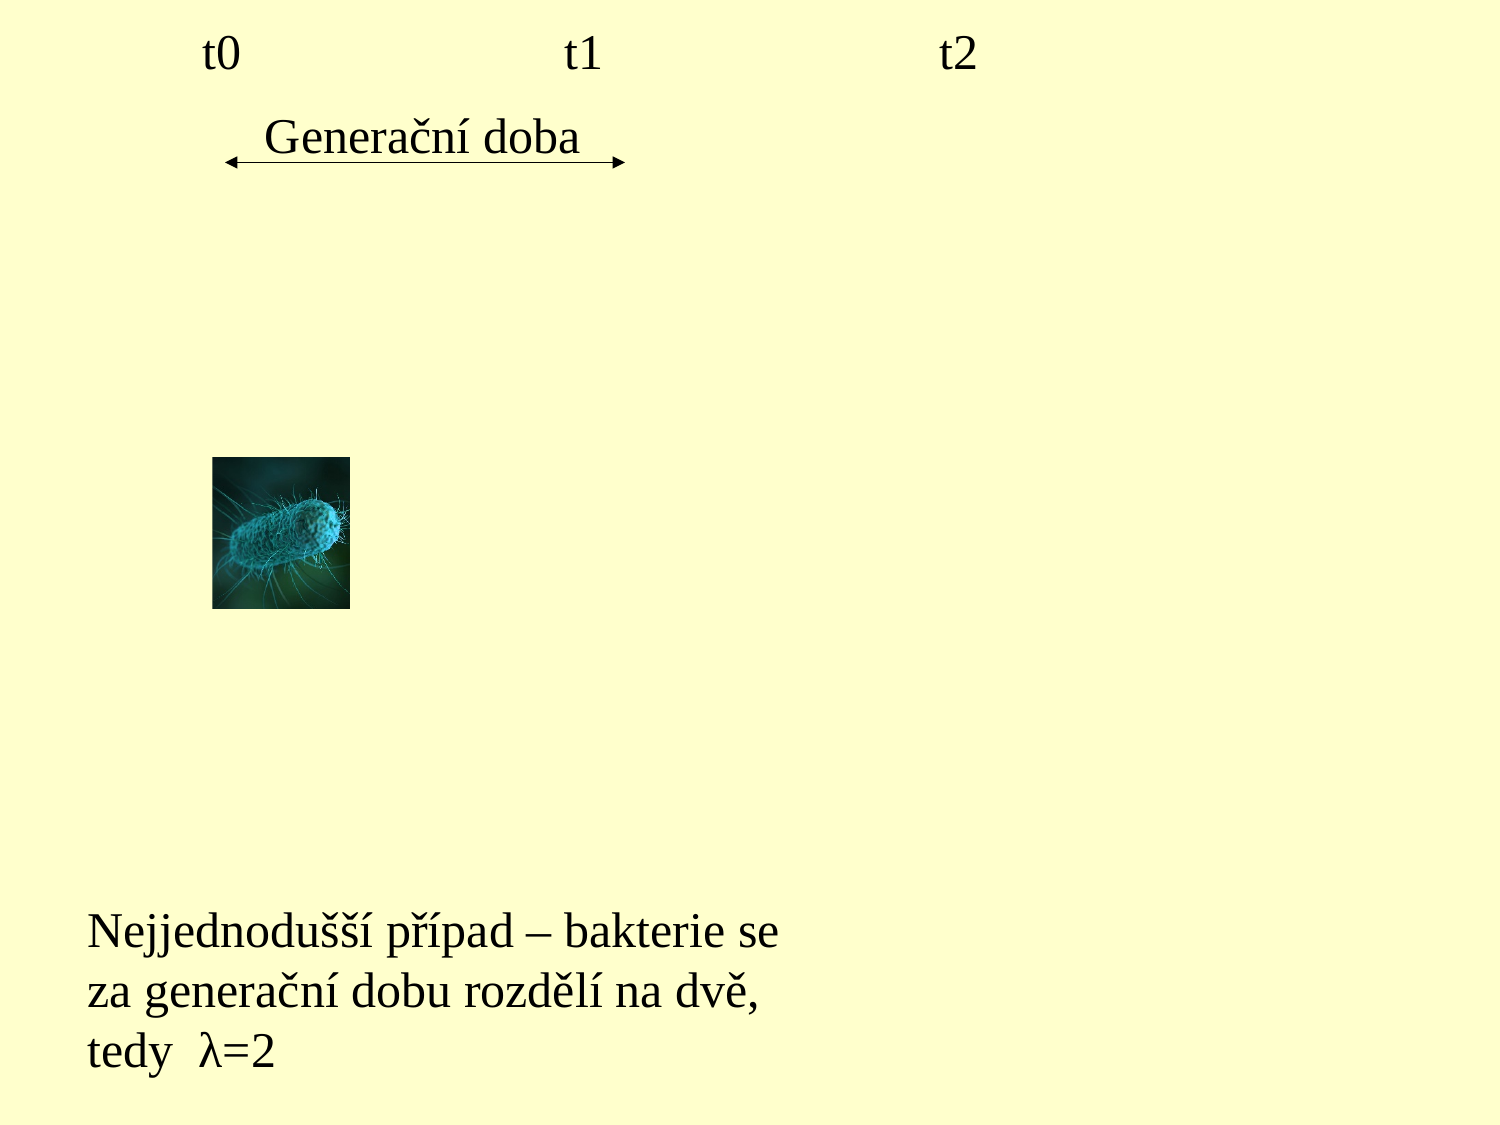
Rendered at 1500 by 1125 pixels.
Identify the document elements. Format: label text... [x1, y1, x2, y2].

text_box Generační doba [250, 96, 688, 172]
picture [212, 456, 351, 609]
text_box t2 [924, 12, 1075, 88]
text_box t0 [187, 12, 300, 88]
text_box t1 [549, 12, 725, 88]
text_box Nejjednodušší případ – bakterie se za generační dobu rozdělí na dvě, tedy λ=2 [72, 890, 849, 1125]
